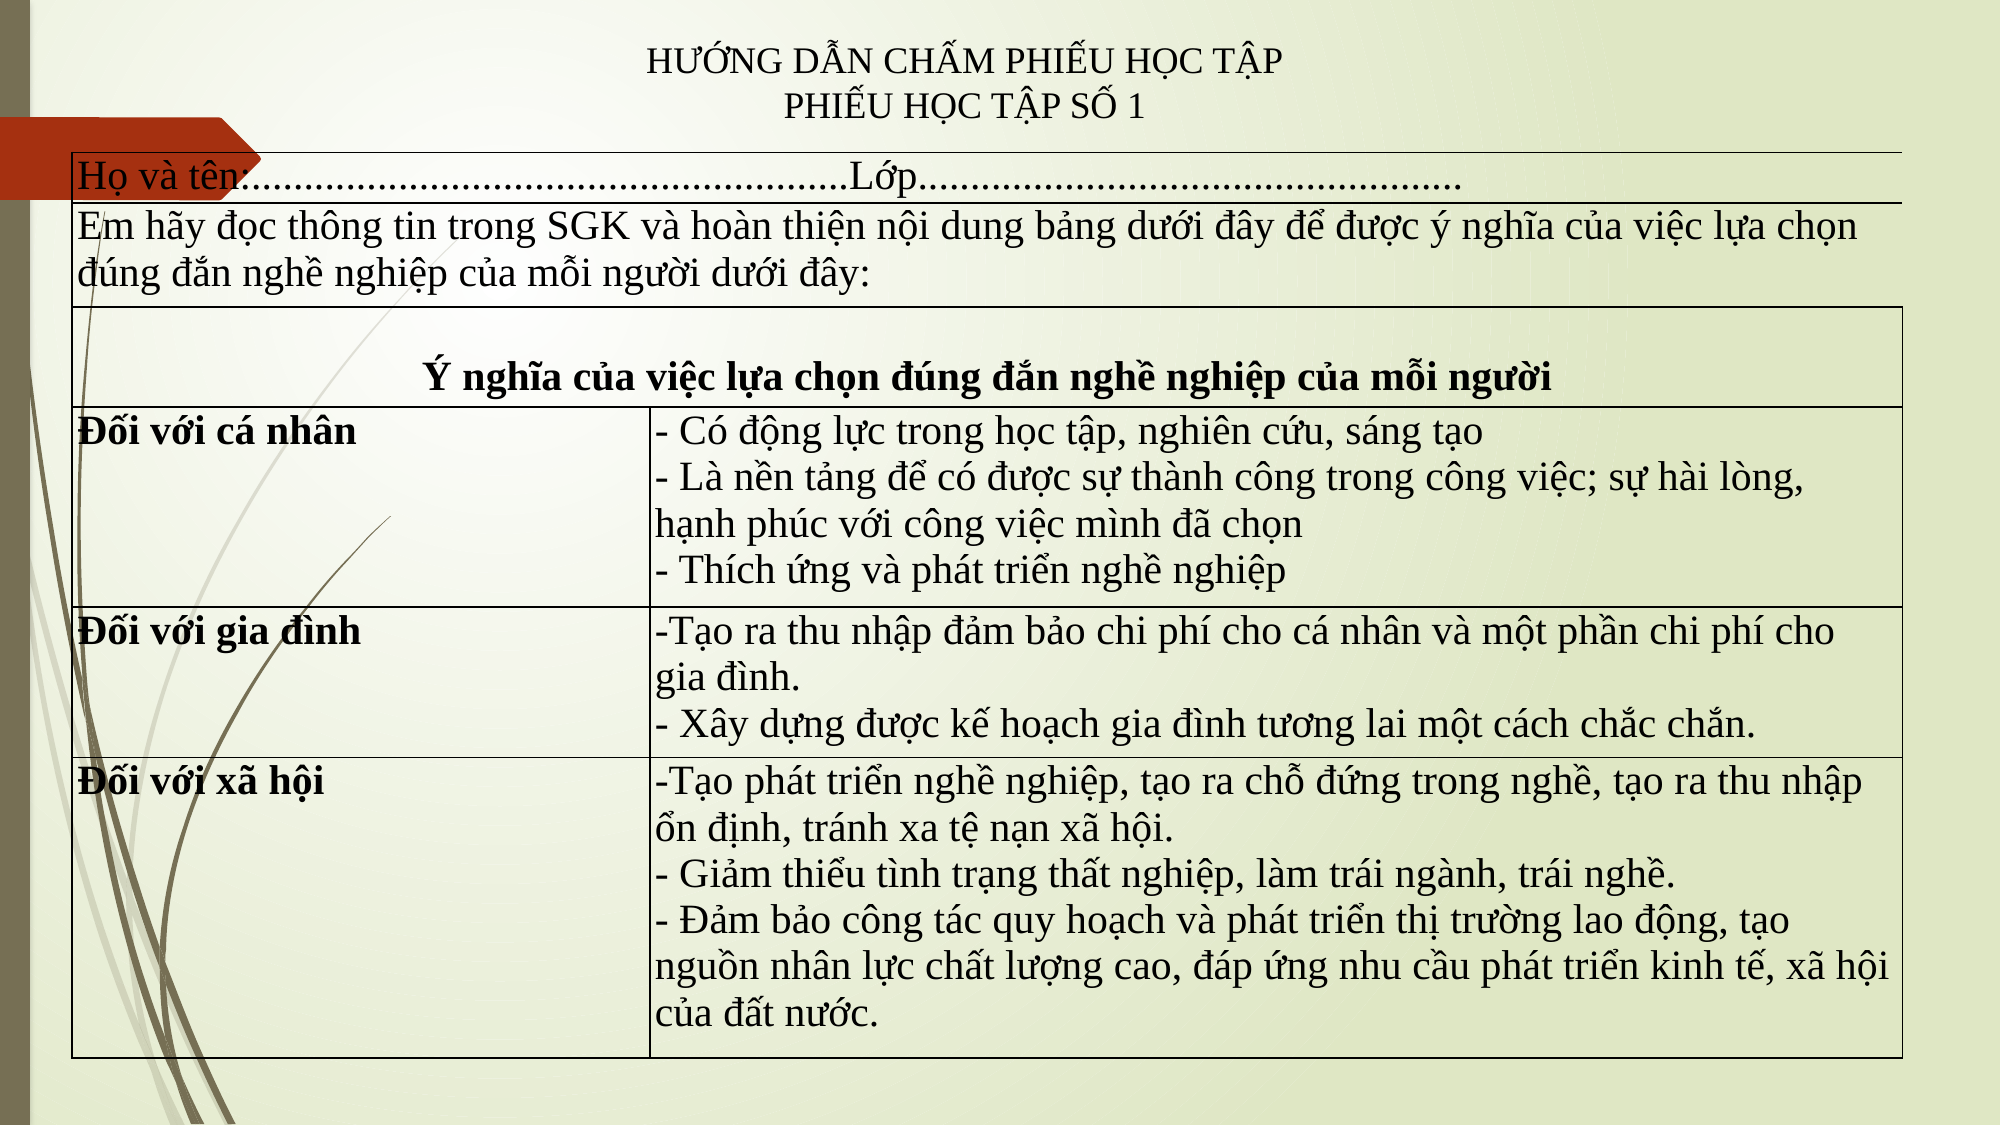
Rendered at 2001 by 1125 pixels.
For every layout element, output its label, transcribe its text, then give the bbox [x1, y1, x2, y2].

text_box HƯỚNG DẪN CHẤM PHIẾU HỌC TẬP PHIẾU HỌC TẬP SỐ 1 [464, 28, 1465, 134]
table_cell - Có động lực trong học tập, nghiên cứu, sáng tạo - Là nền tảng để có được sự thành công trong công việc; sự hài lòng, hạnh phúc với công việc mình đã chọn - Thích ứng và phát triển nghề nghiệp [651, 408, 1902, 606]
table_cell Đối với cá nhân [73, 408, 649, 606]
table_cell Em hãy đọc thông tin trong SGK và hoàn thiện nội dung bảng dưới đây để được ý nghĩa của việc lựa chọn đúng đắn nghề nghiệp của mỗi người dưới đây: [73, 204, 1902, 306]
table_header Họ và tên:.........................................................Lớp.................................................... [73, 153, 1902, 202]
table_cell -Tạo phát triển nghề nghiệp, tạo ra chỗ đứng trong nghề, tạo ra thu nhập ổn định, tránh xa tệ nạn xã hội. - Giảm thiểu tình trạng thất nghiệp, làm trái ngành, trái nghề. - Đảm bảo công tác quy hoạch và phát triển thị trường lao động, tạo nguồn nhân lực chất lượng cao, đáp ứng nhu cầu phát triển kinh tế, xã hội của đất nước. [651, 758, 1902, 1057]
table_cell -Tạo ra thu nhập đảm bảo chi phí cho cá nhân và một phần chi phí cho gia đình. - Xây dựng được kế hoạch gia đình tương lai một cách chắc chắn. [651, 608, 1902, 757]
table_cell Đối với gia đình [73, 608, 649, 757]
table_cell Đối với xã hội [73, 758, 649, 1057]
table_cell Ý nghĩa của việc lựa chọn đúng đắn nghề nghiệp của mỗi người [73, 308, 1902, 406]
